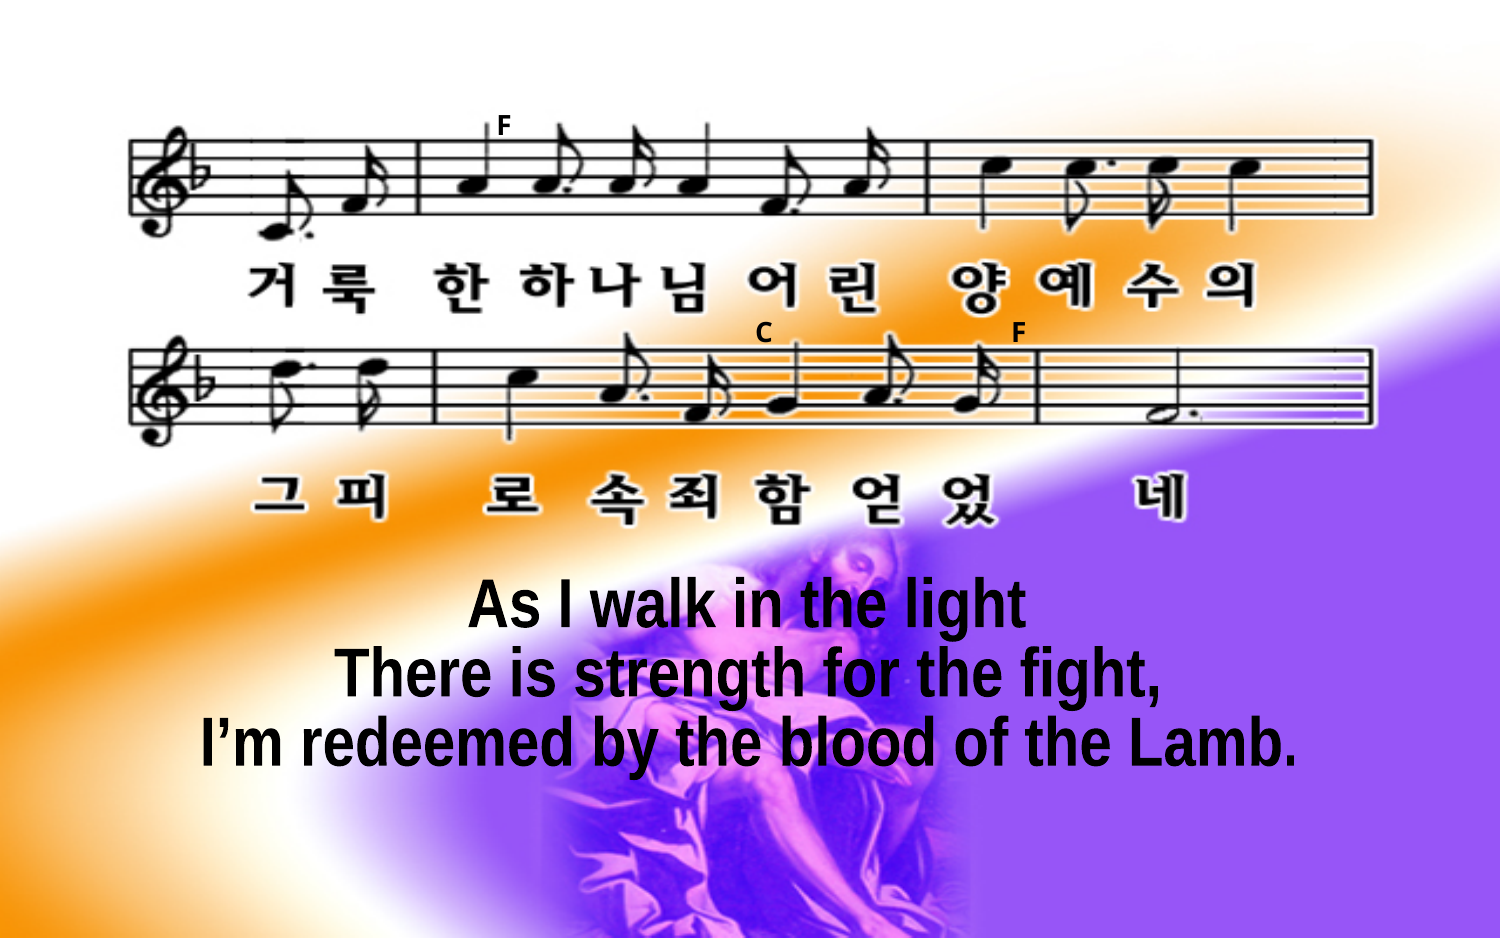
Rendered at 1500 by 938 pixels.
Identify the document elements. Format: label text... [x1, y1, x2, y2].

picture [0, 0, 1500, 938]
text_box F [474, 114, 603, 134]
text_box C F [740, 321, 869, 341]
